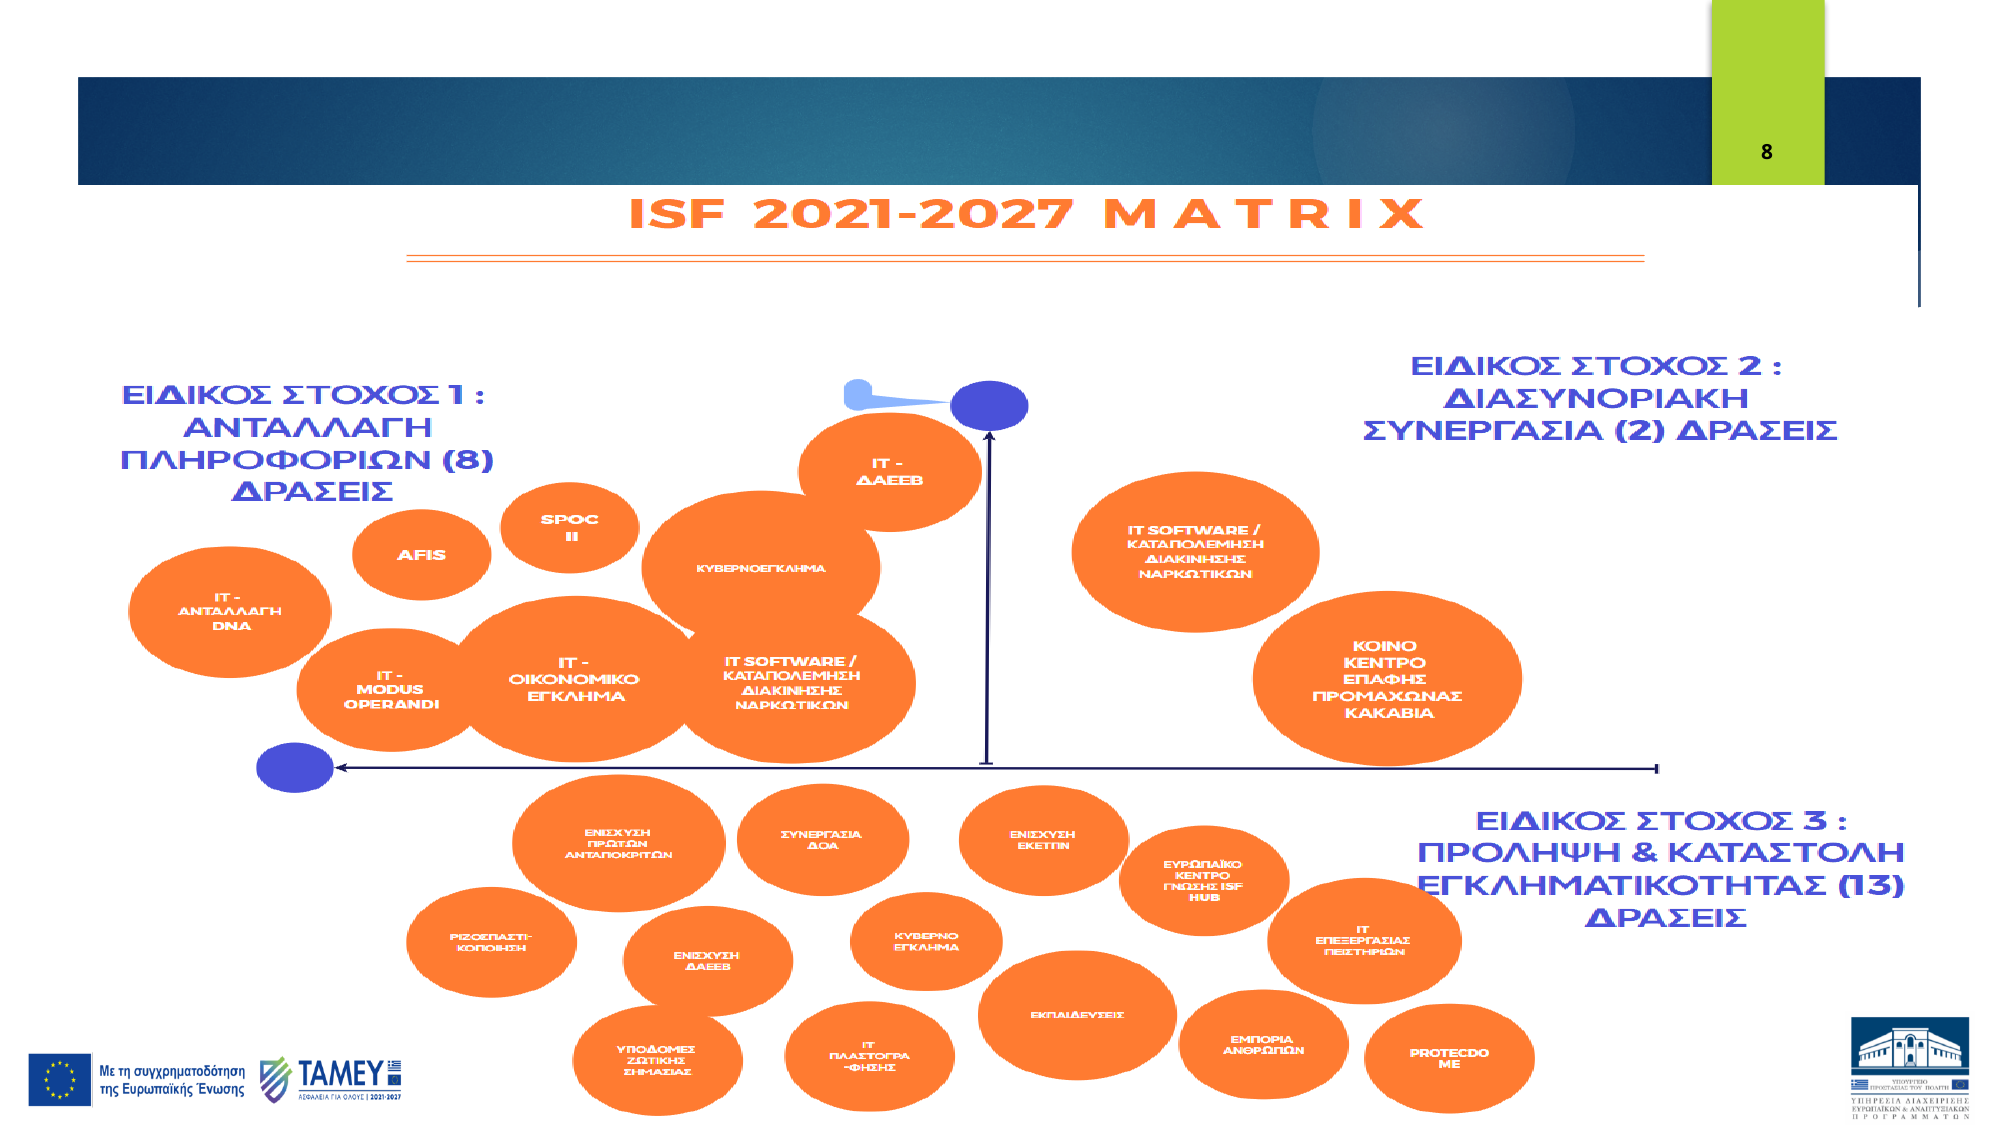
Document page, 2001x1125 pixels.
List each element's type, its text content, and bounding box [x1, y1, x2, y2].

slide_number 8 [1698, 48, 1836, 175]
picture [23, 185, 1976, 1125]
